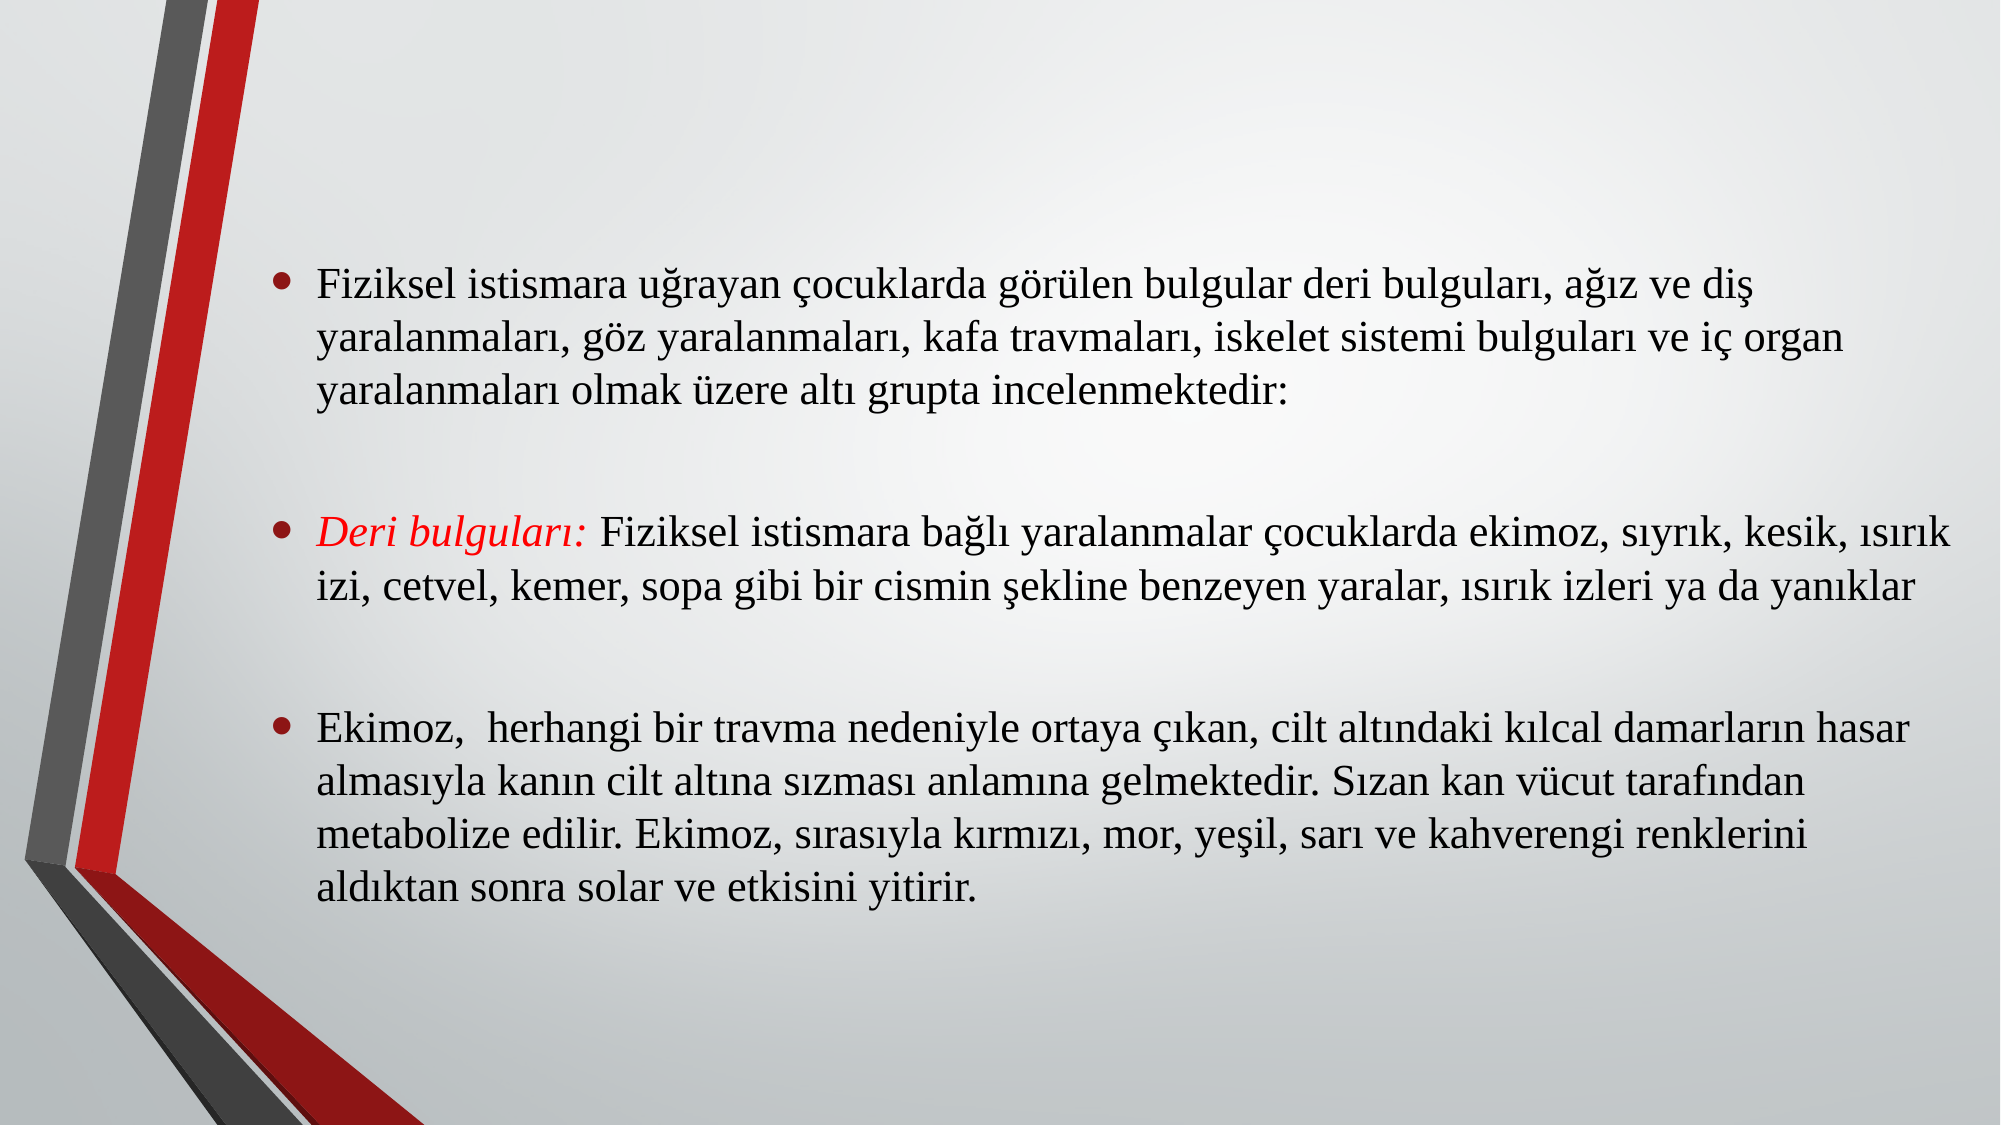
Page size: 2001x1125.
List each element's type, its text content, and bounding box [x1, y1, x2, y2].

list Fiziksel istismara uğrayan çocuklarda görülen bulgular deri bulguları, ağız ve diş yaralanmaları, göz yaralanmaları, kafa travmaları, iskelet sistemi bulguları ve iç organ yaralanmaları olmak üzere altı grupta incelenmektedir: Deri bulguları: Fiziksel istismara bağlı yaralanmalar çocuklarda ekimoz, sıyrık, kesik, ısırık izi, cetvel, kemer, sopa gibi bir cismin şekline benzeyen yaralar, ısırık izleri ya da yanıklar Ekimoz, herhangi bir travma nedeniyle ortaya çıkan, cilt altındaki kılcal damarların hasar almasıyla kanın cilt altına sızması anlamına gelmektedir. Sızan kan vücut tarafından metabolize edilir. Ekimoz, sırasıyla kırmızı, mor, yeşil, sarı ve kahverengi renklerini aldıktan sonra solar ve etkisini yitirir. [255, 174, 1969, 1066]
